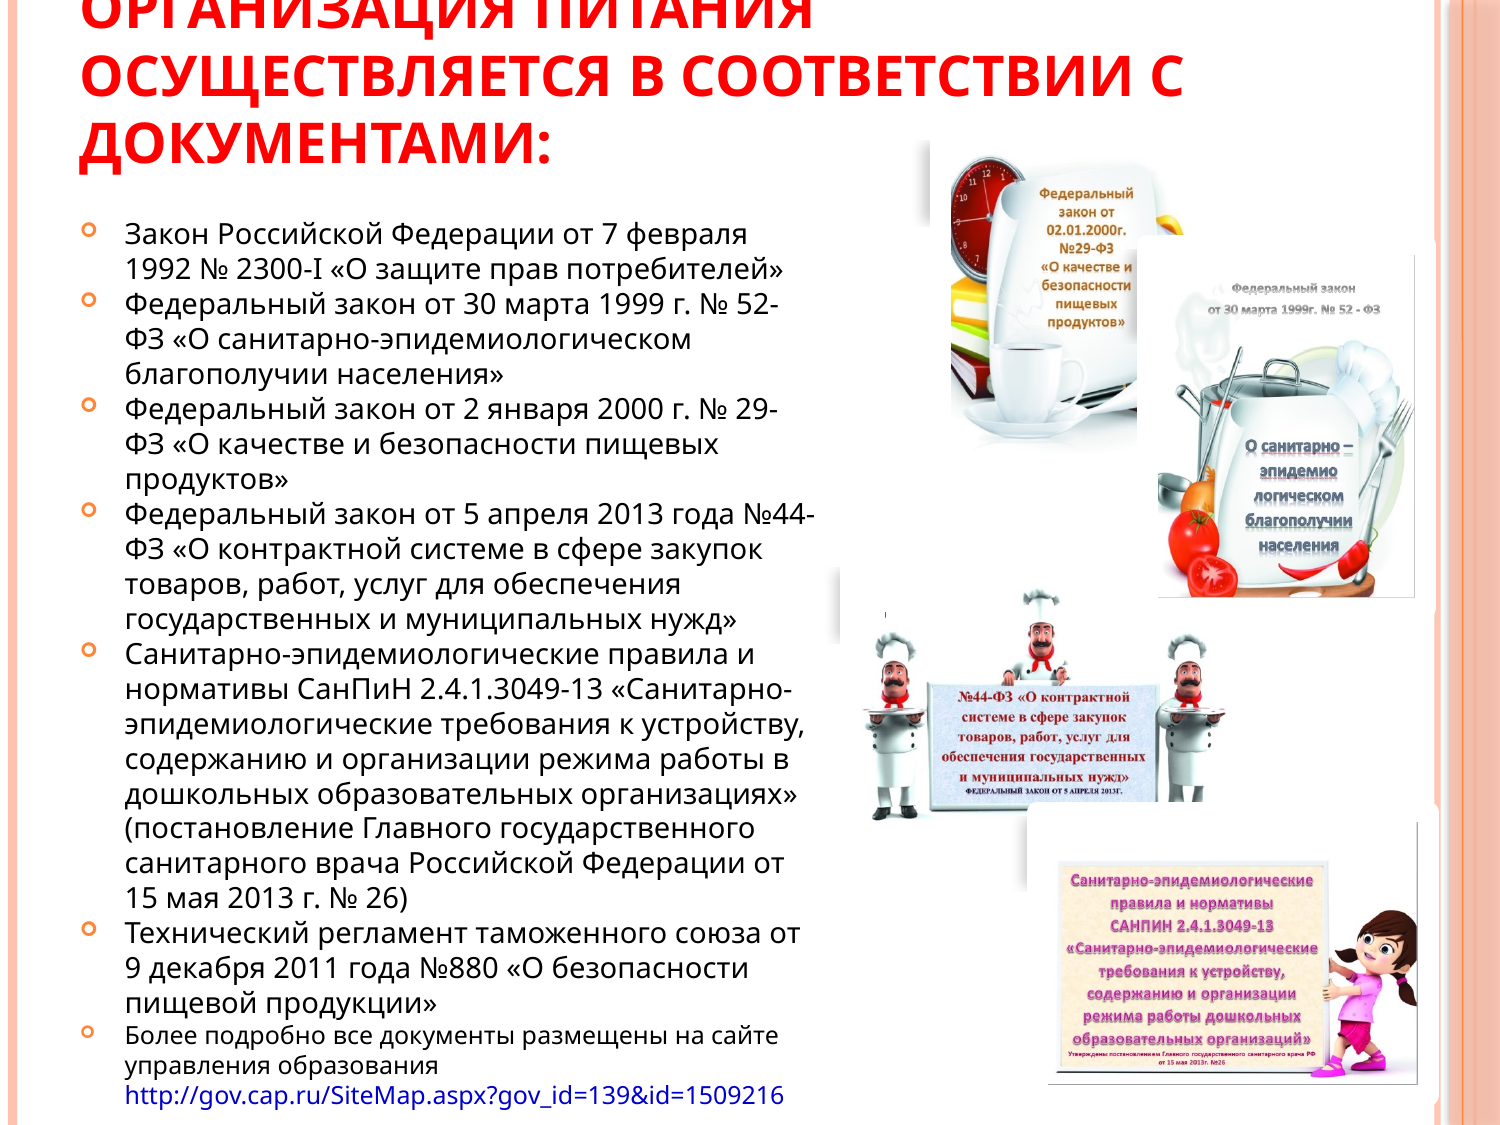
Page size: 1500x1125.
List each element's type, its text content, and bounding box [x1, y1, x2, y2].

title ОРГАНИЗАЦИЯ ПИТАНИЯ ОСУЩЕСТВЛЯЕТСЯ В СООТВЕТСТВИИ С ДОКУМЕНТАМИ: [64, 31, 1290, 183]
list Закон Российской Федерации от 7 февраля 1992 № 2300-I «О защите прав потребителей» Федеральный закон от 30 марта 1999 г. № 52-ФЗ «О санитарно-эпидемиологическом благополучии населения» Федеральный закон от 2 января 2000 г. № 29-ФЗ «О качестве и безопасности пищевых продуктов» Федеральный закон от 5 апреля 2013 года №44-ФЗ «О контрактной системе в сфере закупок товаров, работ, услуг для обеспечения государственных и муниципальных нужд» Санитарно-эпидемиологические правила и нормативы СанПиН 2.4.1.3049-13 «Санитарно-эпидемиологические требования к устройству, содержанию и организации режима работы в дошкольных образовательных организациях» (постановление Главного государственного санитарного врача Российской Федерации от 15 мая 2013 г. № 26) Технический регламент таможенного союза от 9 декабря 2011 года №880 «О безопасности пищевой продукции» Более подробно все документы размещены на сайте управления образования http://gov.cap.ru/SiteMap.aspx?gov_id=139&id=1509216 [64, 207, 834, 1048]
picture [859, 146, 1419, 1086]
